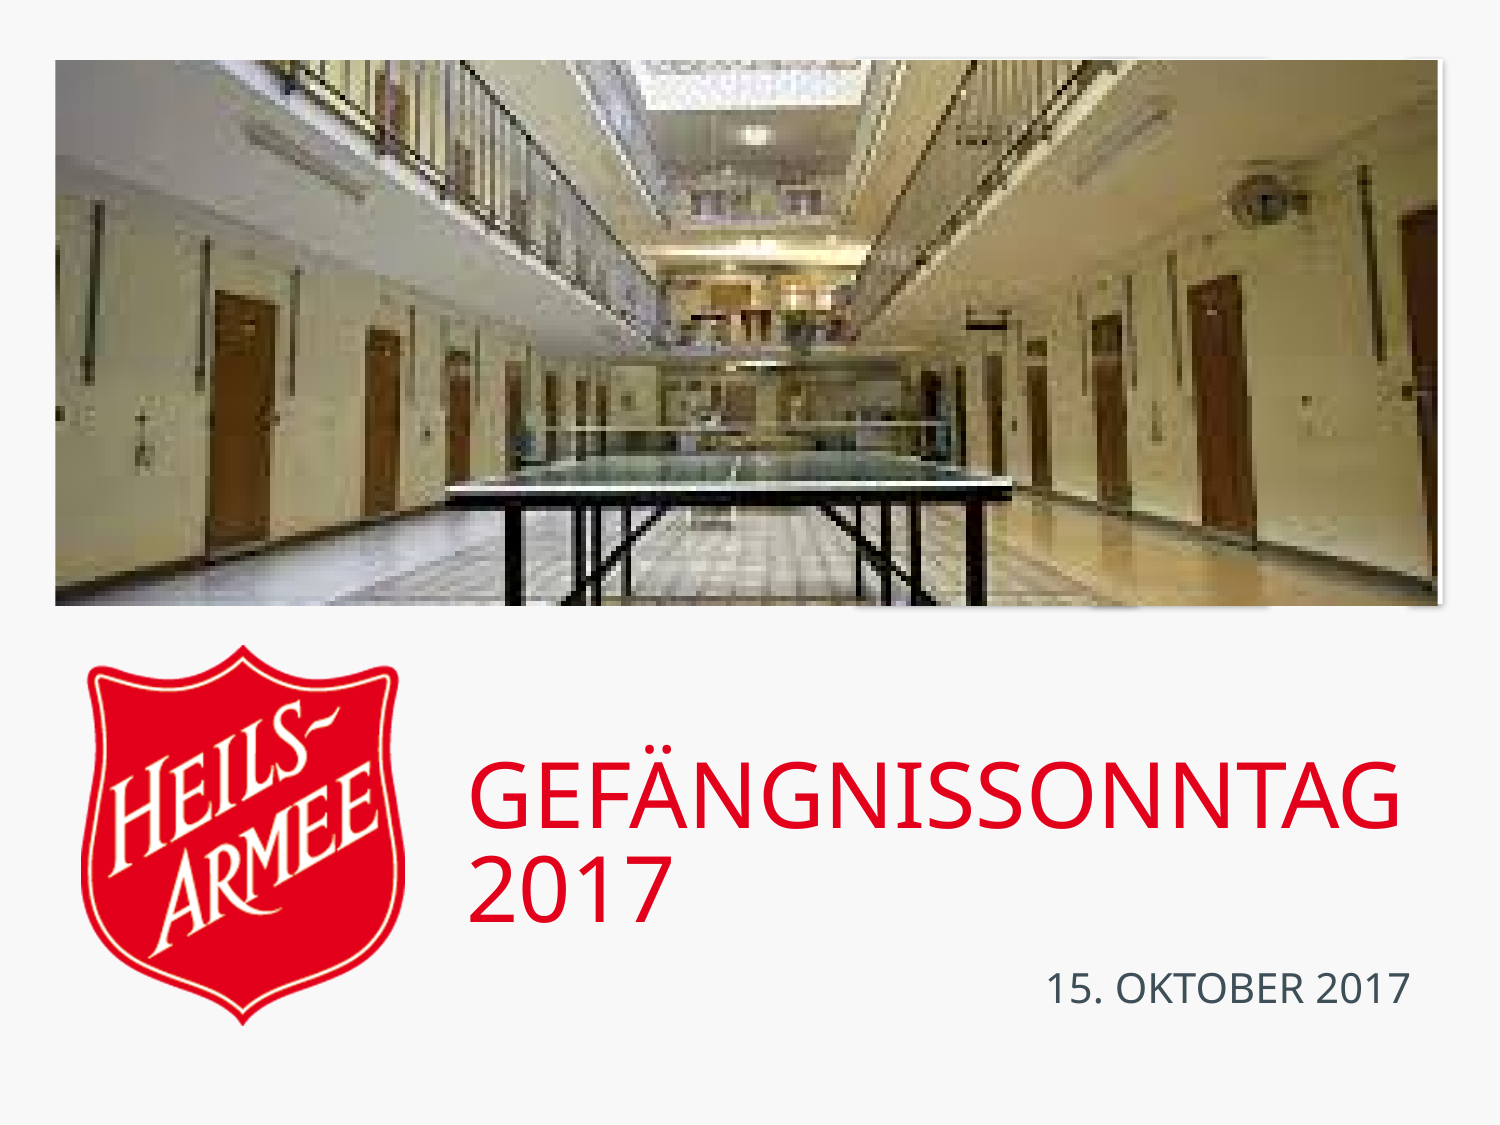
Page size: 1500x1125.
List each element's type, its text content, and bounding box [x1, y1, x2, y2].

picture [81, 645, 405, 1026]
subtitle 15. OKTOBER 2017 [466, 786, 1412, 1012]
title Gefängnissonntag 2017 [466, 715, 1412, 786]
picture [55, 60, 1438, 607]
text_box [1408, 58, 1443, 66]
